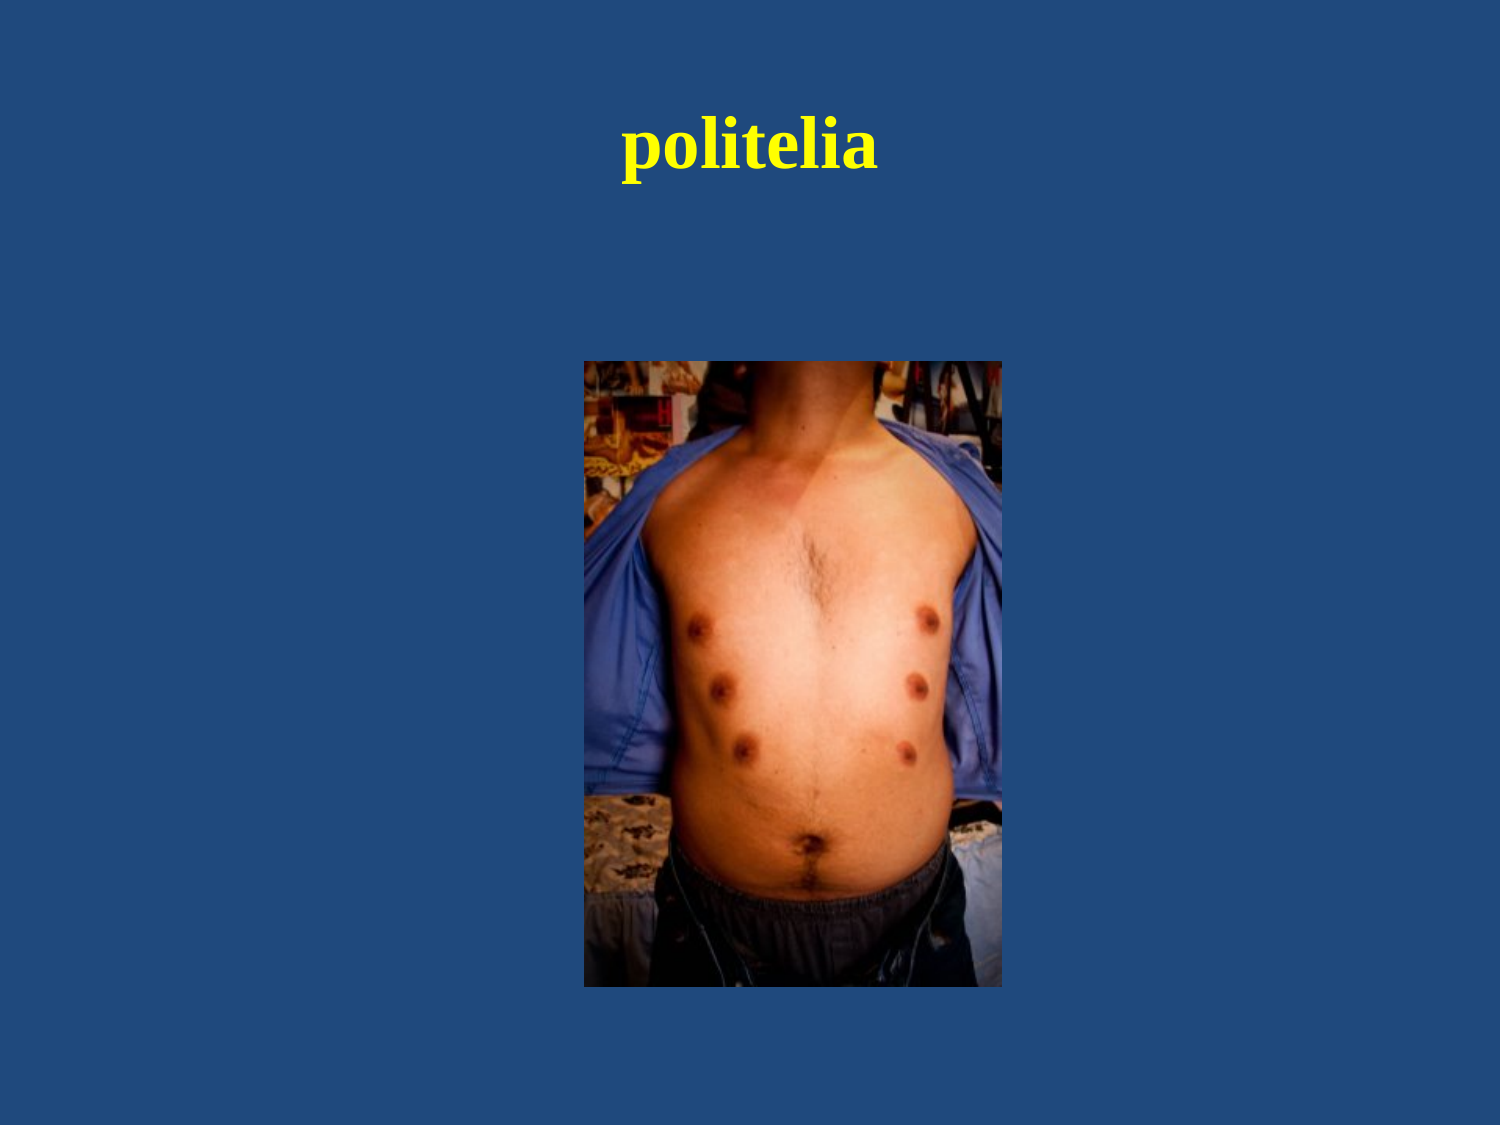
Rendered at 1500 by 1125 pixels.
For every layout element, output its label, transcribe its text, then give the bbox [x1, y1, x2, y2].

title politelia [74, 44, 1426, 233]
picture [584, 361, 1002, 987]
